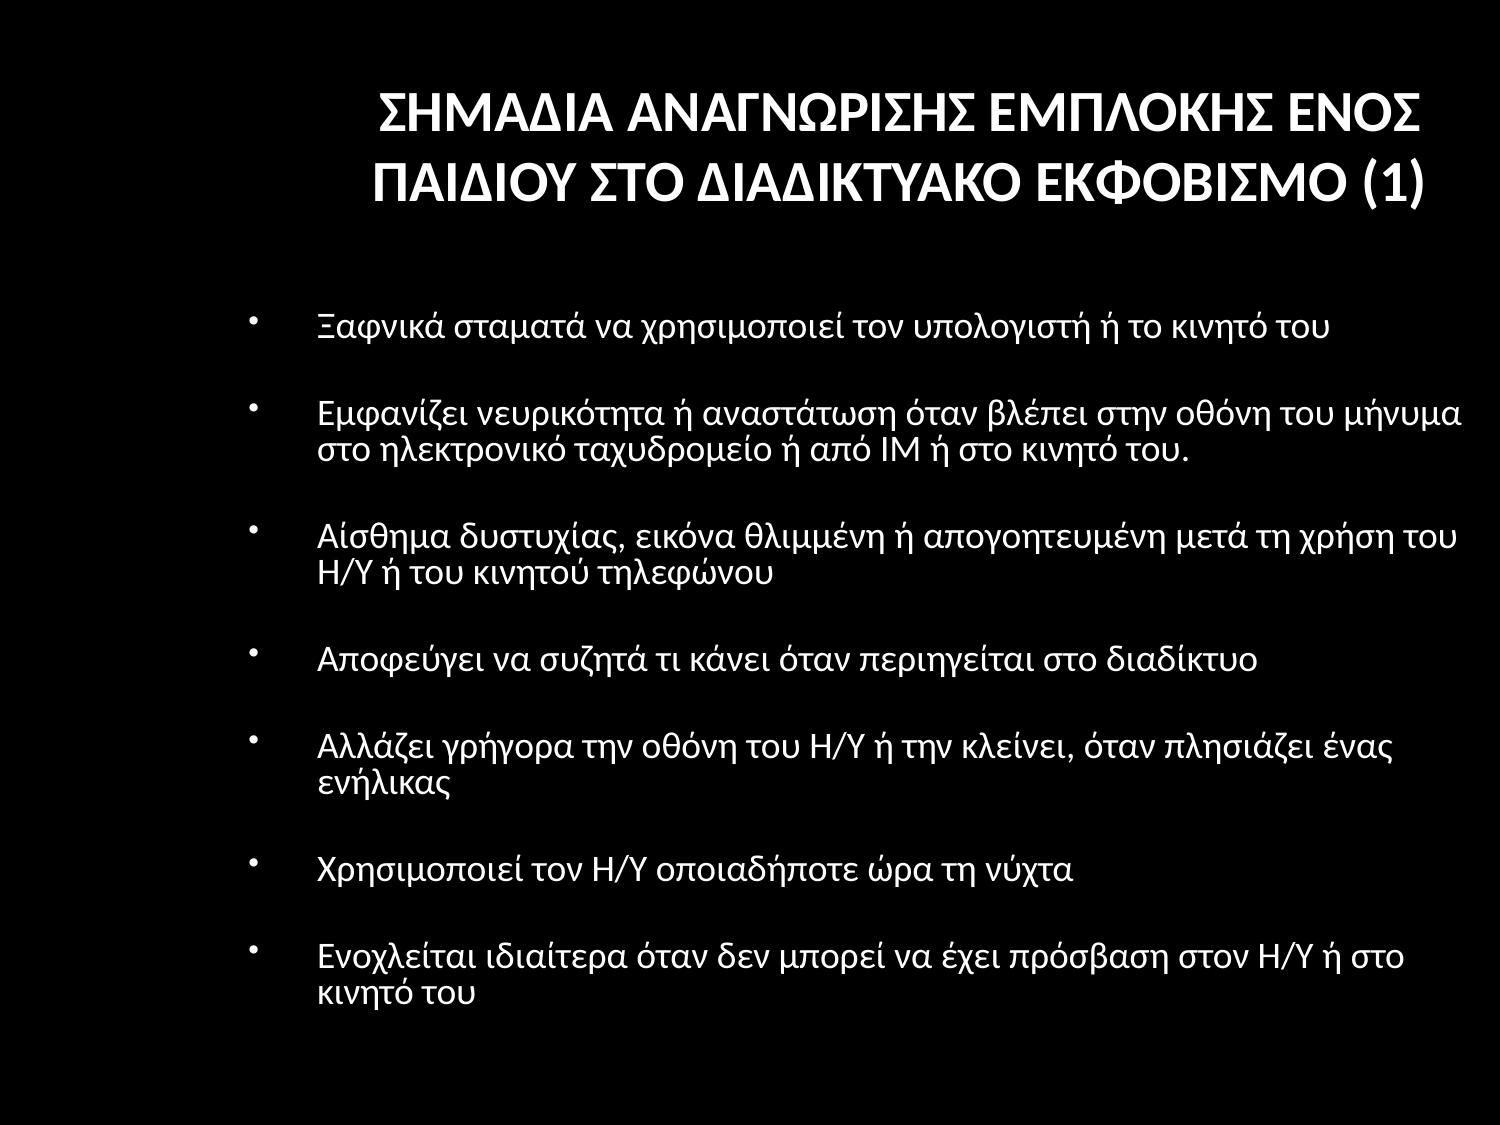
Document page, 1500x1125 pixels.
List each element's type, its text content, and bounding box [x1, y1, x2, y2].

title ΣΗΜΑΔΙΑ ΑΝΑΓΝΩΡΙΣΗΣ ΕΜΠΛΟΚΗΣ ΕΝΟΣ ΠΑΙΔΙΟΥ ΣΤΟ ΔΙΑΔΙΚΤΥΑΚΟ ΕΚΦΟΒΙΣΜΟ (1) [300, 49, 1500, 237]
list Ξαφνικά σταματά να χρησιμοποιεί τον υπολογιστή ή το κινητό του Εμφανίζει νευρικότητα ή αναστάτωση όταν βλέπει στην οθόνη του μήνυμα στο ηλεκτρονικό ταχυδρομείο ή από ΙΜ ή στο κινητό του. Αίσθημα δυστυχίας, εικόνα θλιμμένη ή απογοητευμένη μετά τη χρήση του Η/Υ ή του κινητού τηλεφώνου Αποφεύγει να συζητά τι κάνει όταν περιηγείται στο διαδίκτυο Αλλάζει γρήγορα την οθόνη του Η/Υ ή την κλείνει, όταν πλησιάζει ένας ενήλικας Χρησιμοποιεί τον Η/Υ οποιαδήποτε ώρα τη νύχτα Ενοχλείται ιδιαίτερα όταν δεν μπορεί να έχει πρόσβαση στον Η/Υ ή στο κινητό του [212, 302, 1500, 1094]
